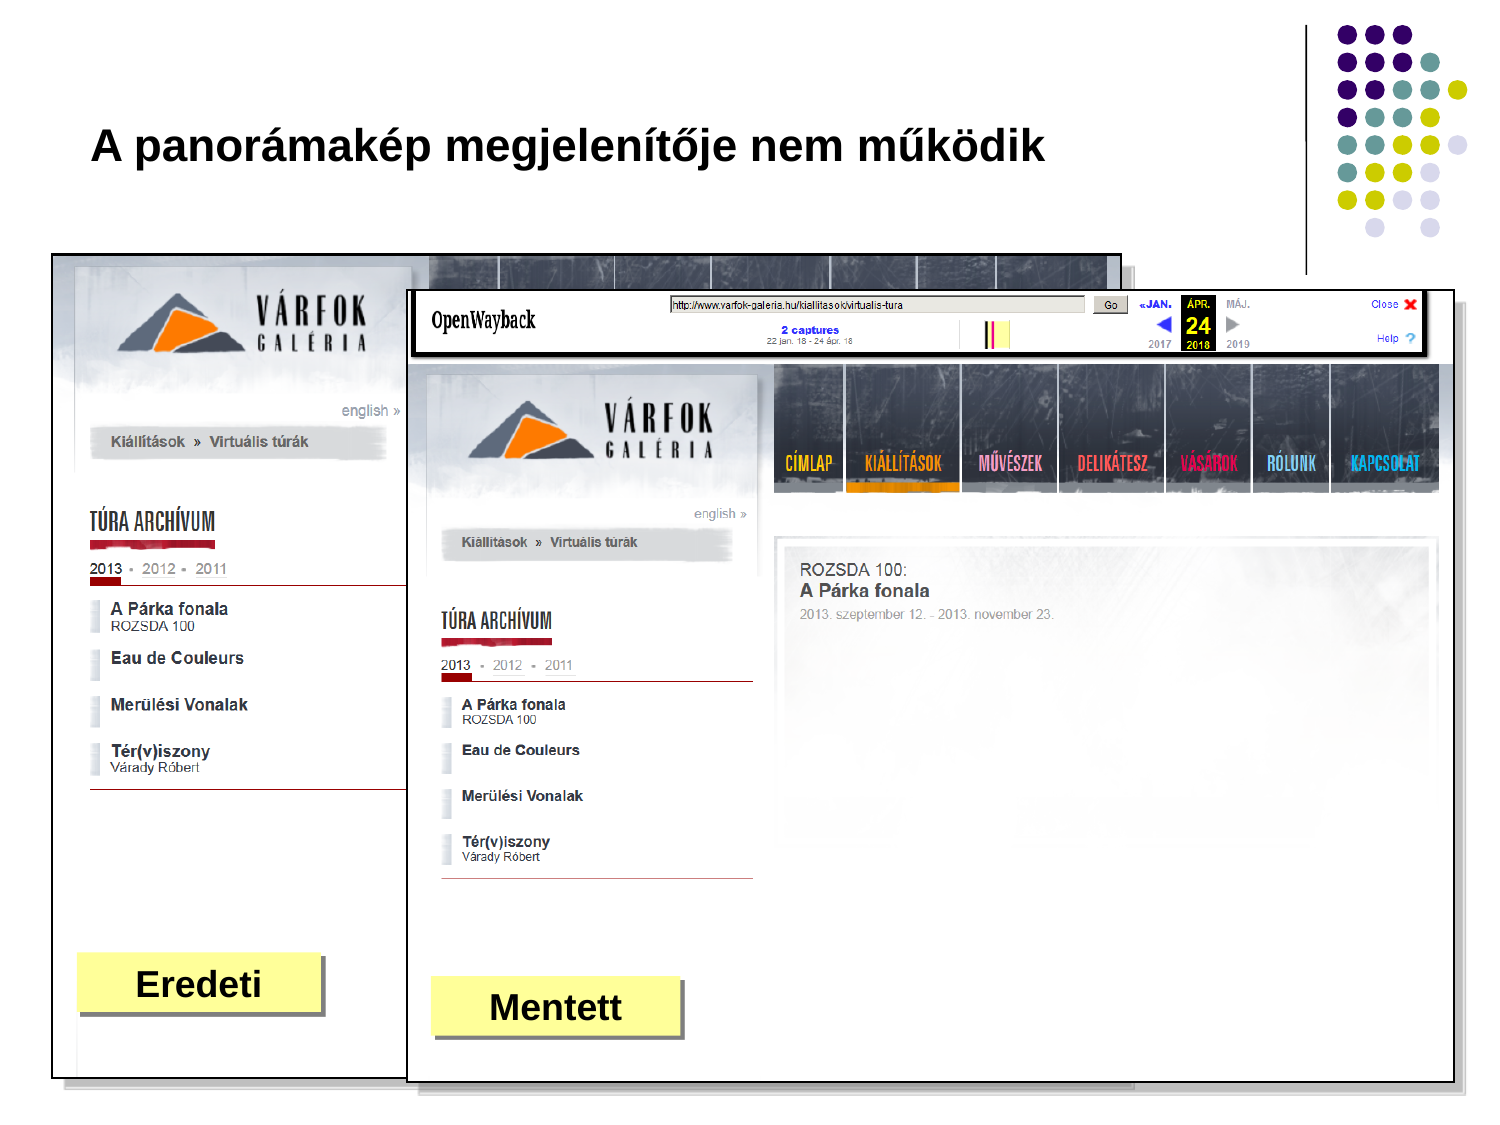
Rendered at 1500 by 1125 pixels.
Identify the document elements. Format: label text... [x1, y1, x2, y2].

title A panorámakép megjelenítője nem működik [74, 56, 1313, 179]
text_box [52, 255, 1121, 1078]
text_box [407, 290, 1454, 1082]
